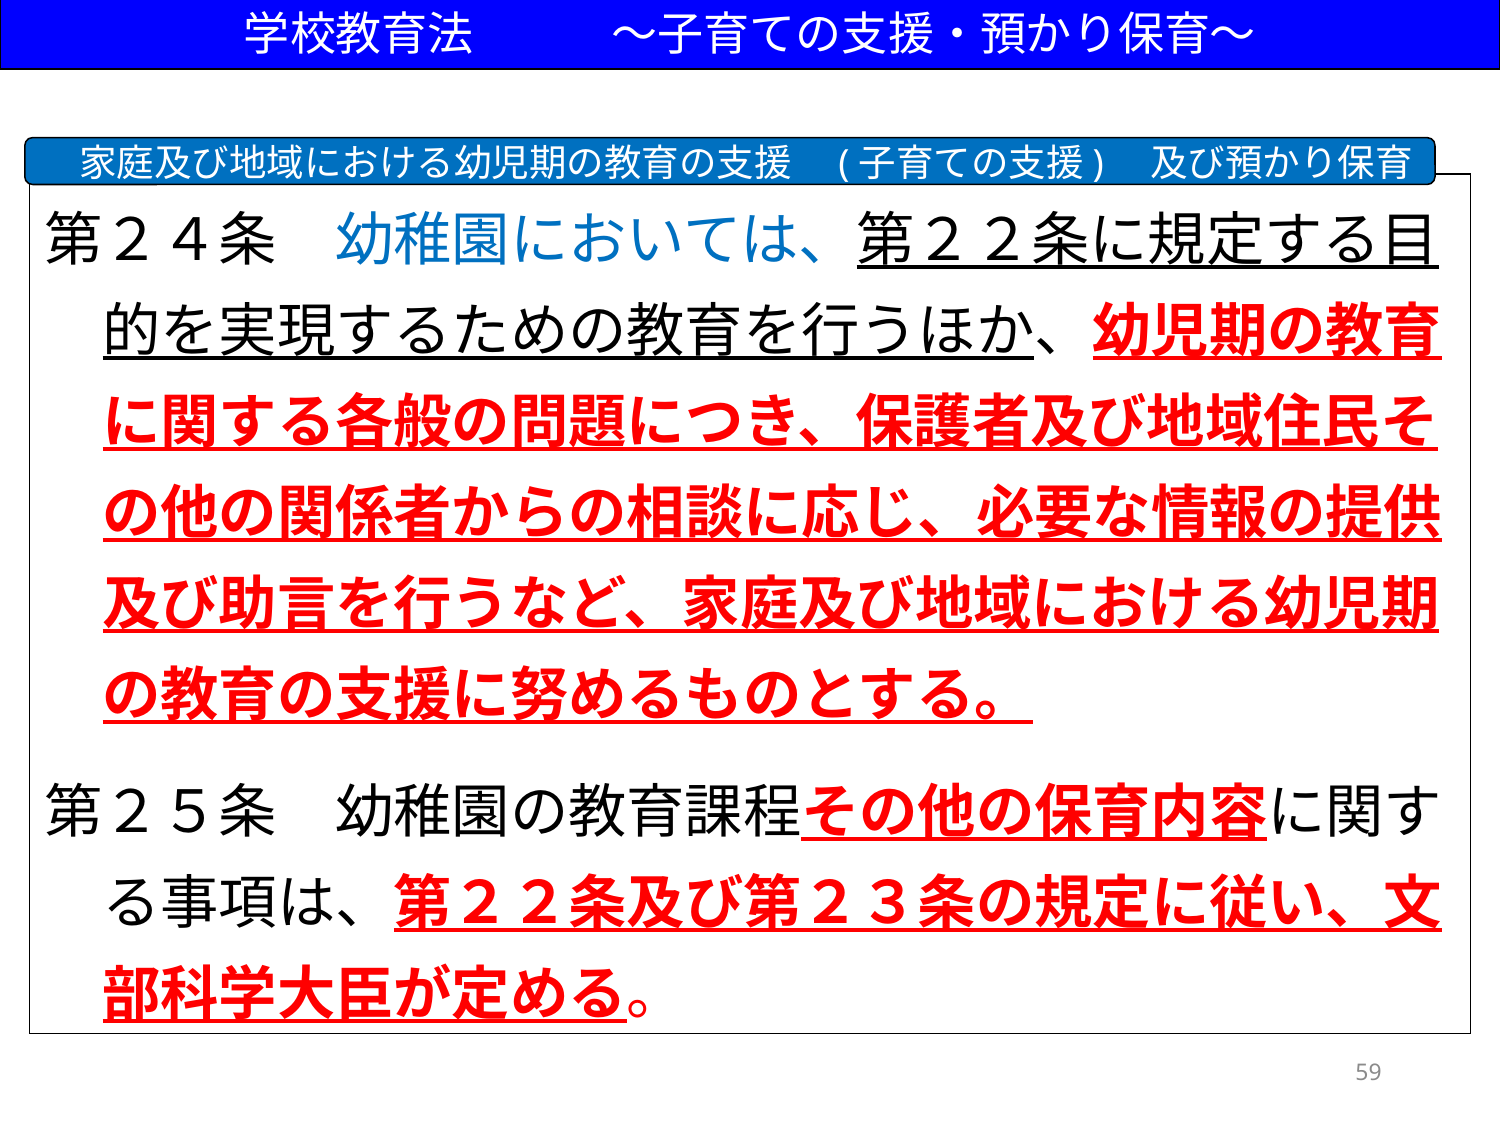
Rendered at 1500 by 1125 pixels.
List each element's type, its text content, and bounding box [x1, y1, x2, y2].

text_box 学校教育法 ～子育ての支援・預かり保育～ [0, 0, 1500, 69]
text_box 家庭及び地域における幼児期の教育の支援 (子育ての支援) 及び預かり保育 [24, 137, 1436, 185]
text_box 第２４条 幼稚園においては、第２２条に規定する目 的を実現するための教育を行うほか、幼児期の教育 に関する各般の問題につき、保護者及び地域住民そ の他の関係者からの相談に応じ、必要な情報の提供 及び助言を行うなど、家庭及び地域における幼児期 の教育の支援に努めるものとする。 第２５条 幼稚園の教育課程その他の保育内容に関す る事項は、第２２条及び第２３条の規定に従い、文 部科学大臣が定める。 [29, 174, 1471, 1034]
slide_number 59 [1059, 1042, 1397, 1103]
